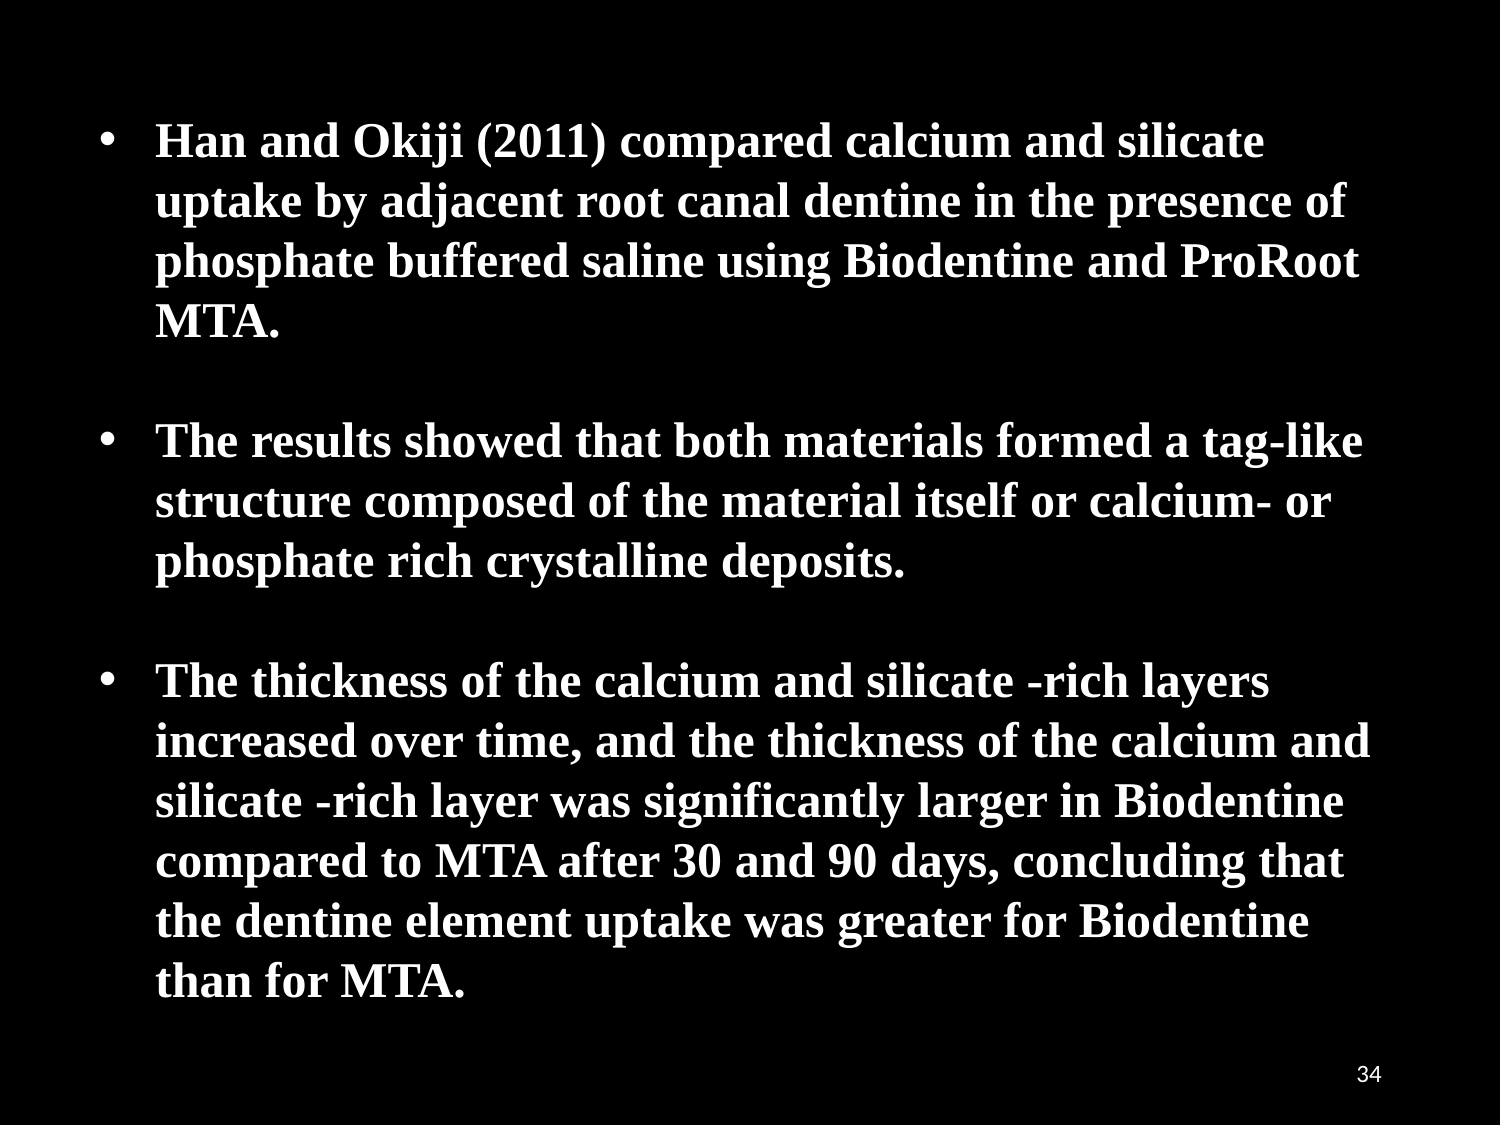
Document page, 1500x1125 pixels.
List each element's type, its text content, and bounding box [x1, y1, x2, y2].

text_box Han and Okiji (2011) compared calcium and silicate uptake by adjacent root canal dentine in the presence of phosphate buffered saline using Biodentine and ProRoot MTA. The results showed that both materials formed a tag-like structure composed of the material itself or calcium- or phosphate rich crystalline deposits. The thickness of the calcium and silicate -rich layers increased over time, and the thickness of the calcium and silicate -rich layer was significantly larger in Biodentine compared to MTA after 30 and 90 days, concluding that the dentine element uptake was greater for Biodentine than for MTA. [84, 100, 1416, 1016]
slide_number 34 [1059, 1042, 1397, 1103]
